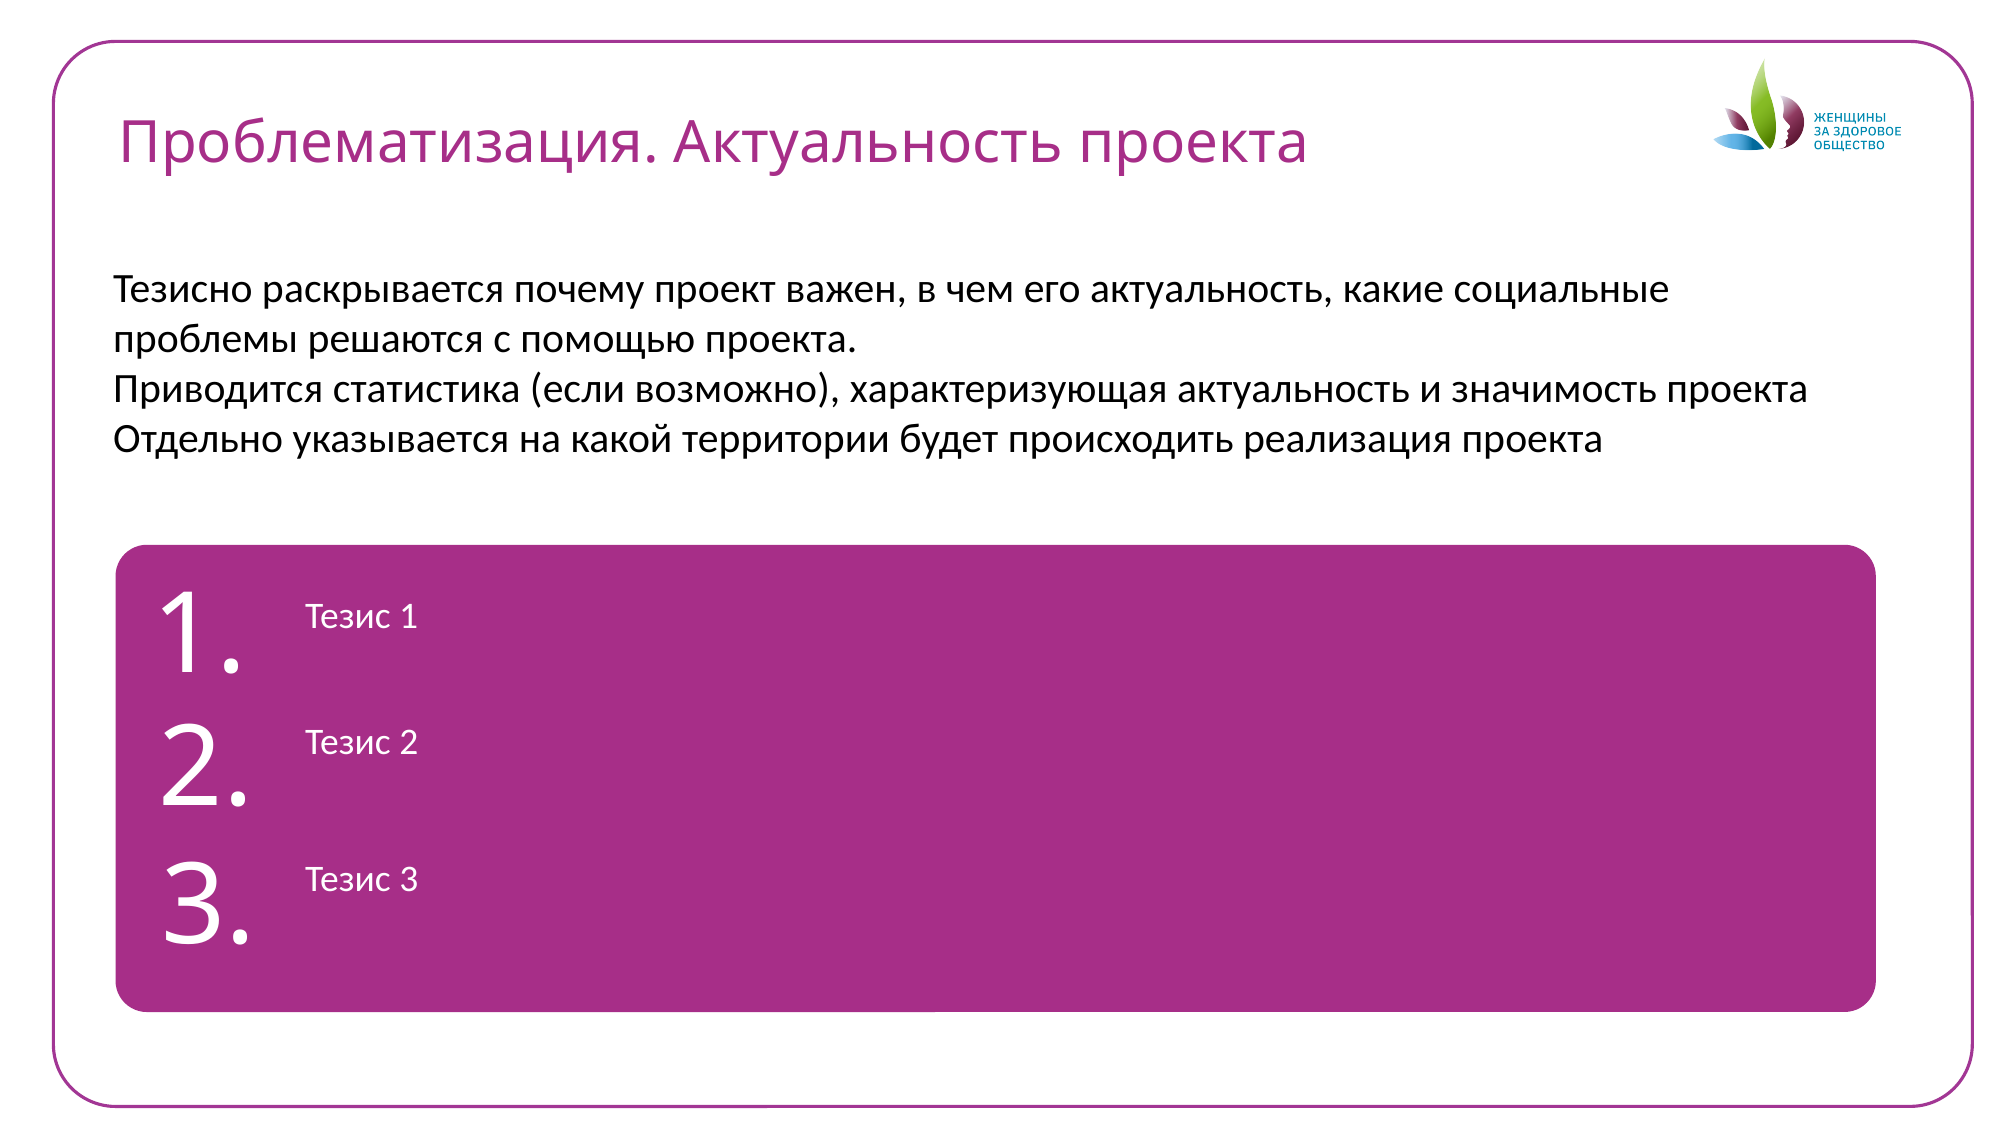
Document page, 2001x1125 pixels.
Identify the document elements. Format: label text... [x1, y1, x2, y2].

text_box 2. [144, 685, 269, 835]
text_box [114, 543, 1877, 1014]
text_box Проблематизация. Актуальность проекта [103, 96, 1325, 182]
text_box 3. [147, 823, 272, 974]
text_box Тезис 2 [290, 709, 1816, 770]
text_box Тезис 3 [290, 846, 1816, 907]
text_box [52, 40, 1974, 1108]
picture [1710, 54, 1904, 156]
text_box Тезис 1 [290, 583, 1816, 644]
text_box Тезисно раскрывается почему проект важен, в чем его актуальность, какие социальные проблемы решаются с помощью проекта. Приводится статистика (если возможно), характеризующая актуальность и значимость проекта Отдельно указывается на какой территории будет происходить реализация проекта [98, 253, 1859, 569]
text_box 1. [137, 553, 262, 703]
